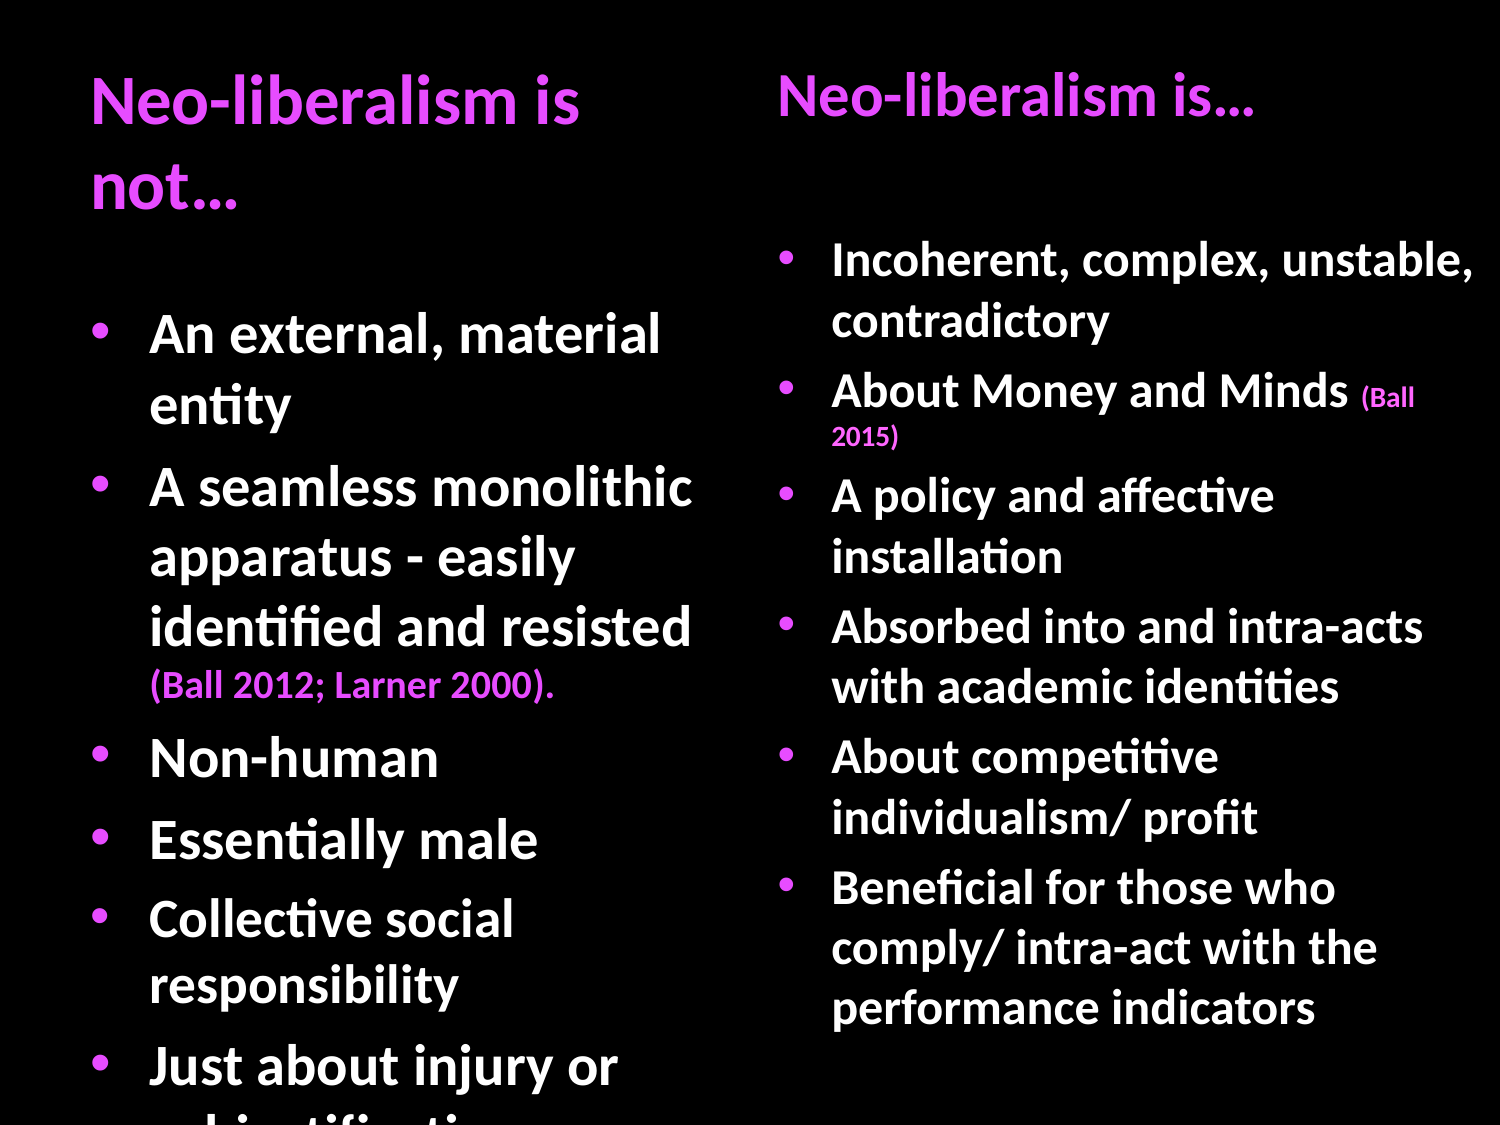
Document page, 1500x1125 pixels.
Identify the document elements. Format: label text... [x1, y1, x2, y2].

list Neo-liberalism is… Incoherent, complex, unstable, contradictory About Money and Minds (Ball 2015) A policy and affective installation Absorbed into and intra-acts with academic identities About competitive individualism/ profit Beneficial for those who comply/ intra-act with the performance indicators (Gill 2010; Leathwood & Read 2013; Lucas 2006) [762, 46, 1500, 1125]
list Neo-liberalism is not… An external, material entity A seamless monolithic apparatus - easily identified and resisted (Ball 2012; Larner 2000). Non-human Essentially male Collective social responsibility Just about injury or subjectification [75, 46, 738, 1125]
